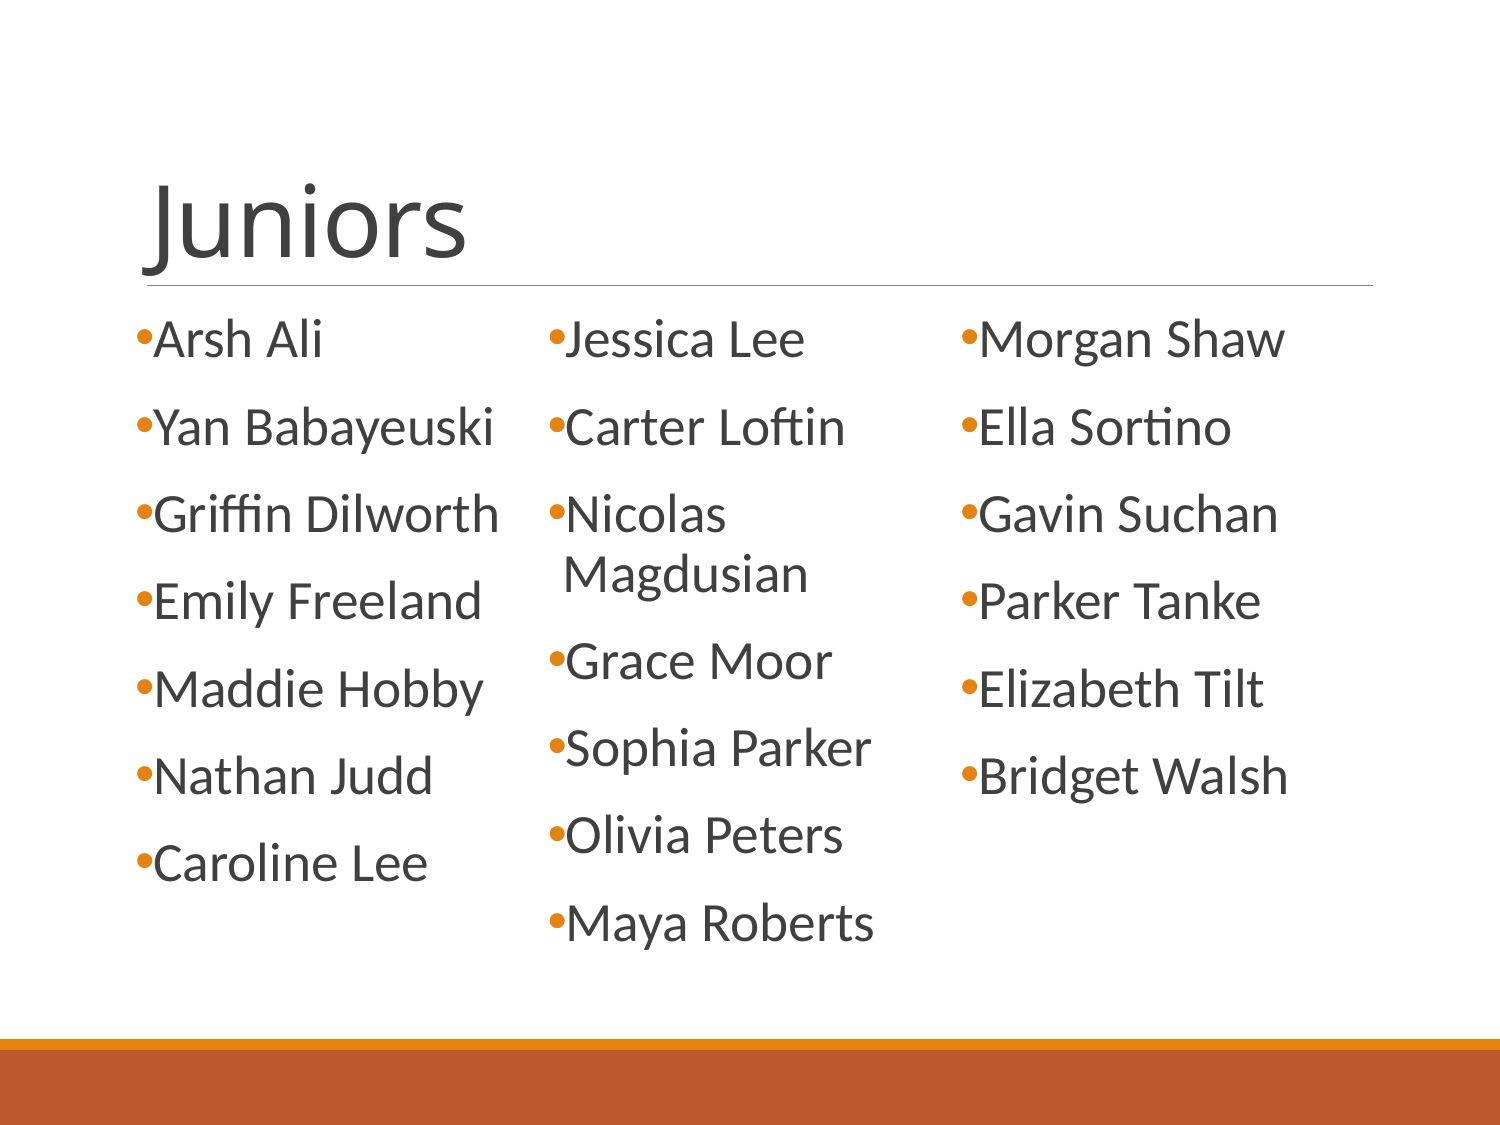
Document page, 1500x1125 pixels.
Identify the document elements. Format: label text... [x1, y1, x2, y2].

list Arsh Ali Yan Babayeuski Griffin Dilworth Emily Freeland Maddie Hobby Nathan Judd Caroline Lee Jessica Lee Carter Loftin Nicolas Magdusian Grace Moor Sophia Parker Olivia Peters Maya Roberts Morgan Shaw Ella Sortino Gavin Suchan Parker Tanke Elizabeth Tilt Bridget Walsh [135, 302, 1373, 963]
title Juniors [135, 47, 1373, 285]
